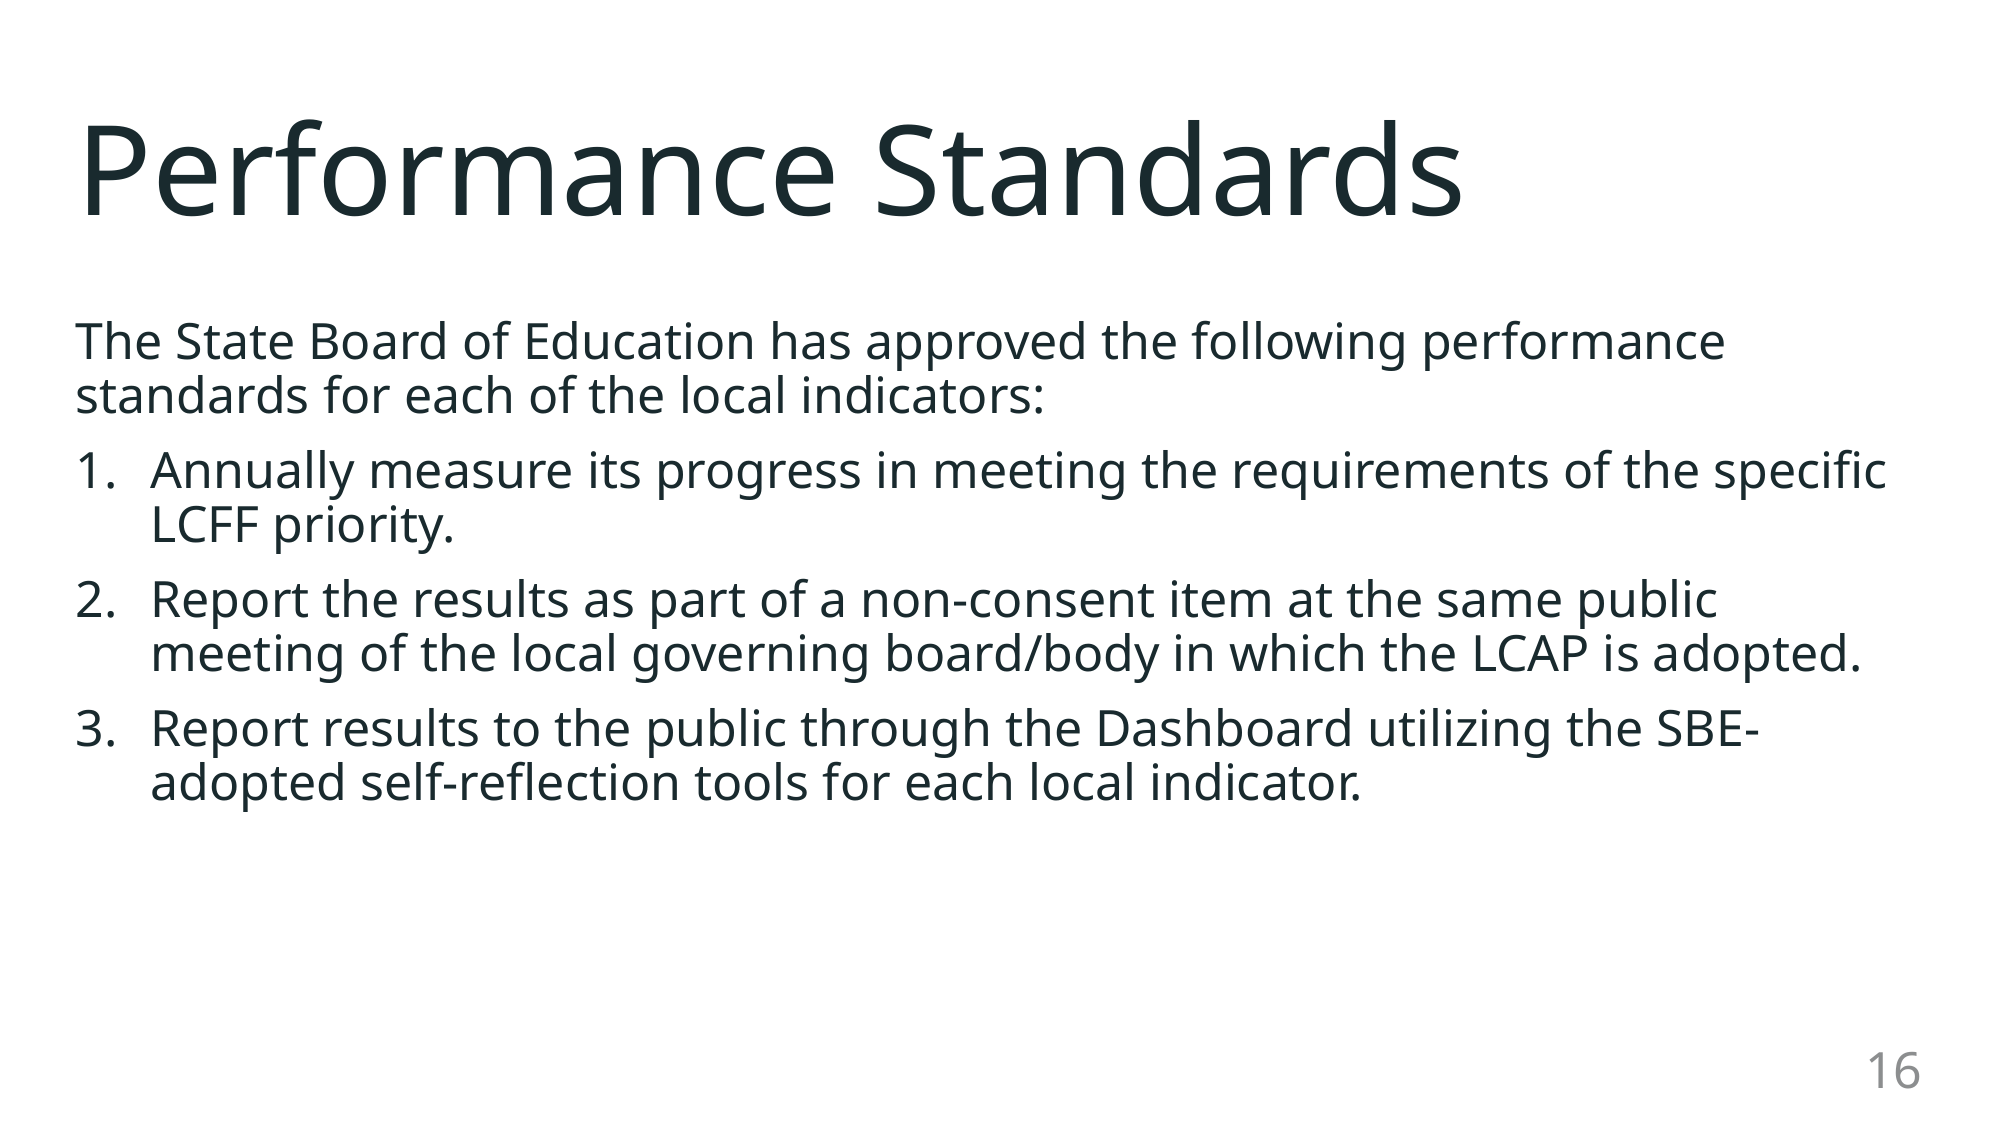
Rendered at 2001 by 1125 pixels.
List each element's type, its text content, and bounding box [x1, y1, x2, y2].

title Performance Standards [61, 100, 1809, 308]
list The State Board of Education has approved the following performance standards for each of the local indicators: Annually measure its progress in meeting the requirements of the specific LCFF priority. Report the results as part of a non-consent item at the same public meeting of the local governing board/body in which the LCAP is adopted. Report results to the public through the Dashboard utilizing the SBE-adopted self-reflection tools for each local indicator. [60, 308, 1929, 1023]
slide_number 16 [1757, 1042, 1938, 1103]
